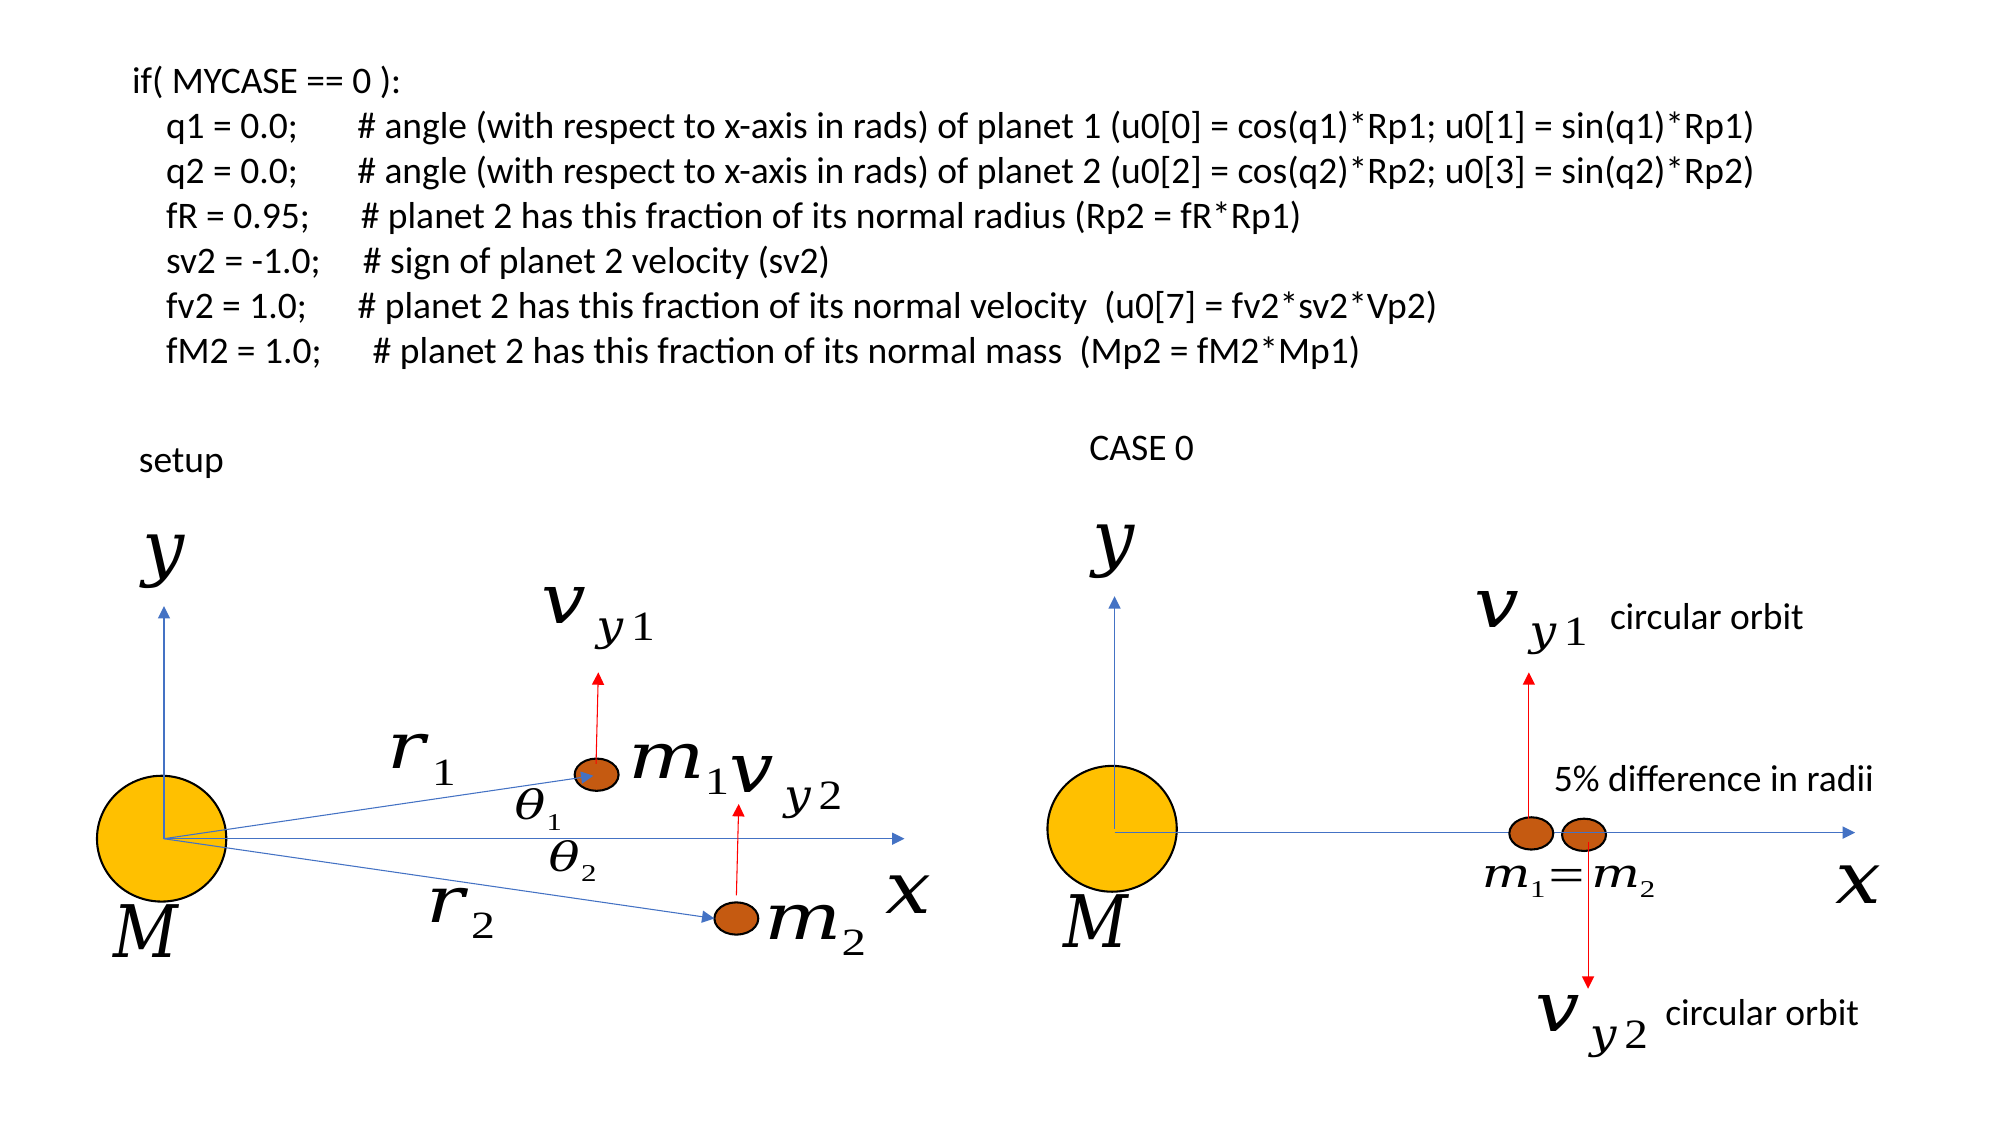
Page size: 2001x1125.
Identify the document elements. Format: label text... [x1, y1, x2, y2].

text_box [1046, 764, 1178, 893]
text_box 5% difference in radii [1539, 746, 1889, 807]
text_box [163, 775, 594, 838]
text_box [95, 774, 163, 903]
text_box CASE 0 [1074, 415, 1210, 476]
text_box [1561, 817, 1607, 832]
text_box circular orbit [1595, 584, 1819, 645]
text_box [573, 757, 620, 792]
text_box [1508, 833, 1555, 851]
text_box [713, 901, 760, 936]
text_box if( MYCASE == 0 ): q1 = 0.0; # angle (with respect to x-axis in rads) of planet 1 (u0[0] = cos(q1)*Rp1; u0[1] = sin(q1)*Rp1) q2 = 0.0; # angle (with respect to x-axis in rads) of planet 2 (u0[2] = cos(q2)*Rp2; u0[3] = sin(q2)*Rp2) fR = 0.95; # planet 2 has this fraction of its normal radius (Rp2 = fR*Rp1) sv2 = -1.0; # sign of planet 2 velocity (sv2) fv2 = 1.0; # planet 2 has this fraction of its normal velocity (u0[7] = fv2*sv2*Vp2) fM2 = 1.0; # planet 2 has this fraction of its normal mass (Mp2 = fM2*Mp1) [117, 49, 1908, 379]
text_box setup [124, 427, 240, 488]
text_box [1561, 833, 1608, 853]
text_box [1508, 816, 1555, 832]
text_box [163, 838, 715, 919]
text_box circular orbit [1650, 980, 1875, 1041]
